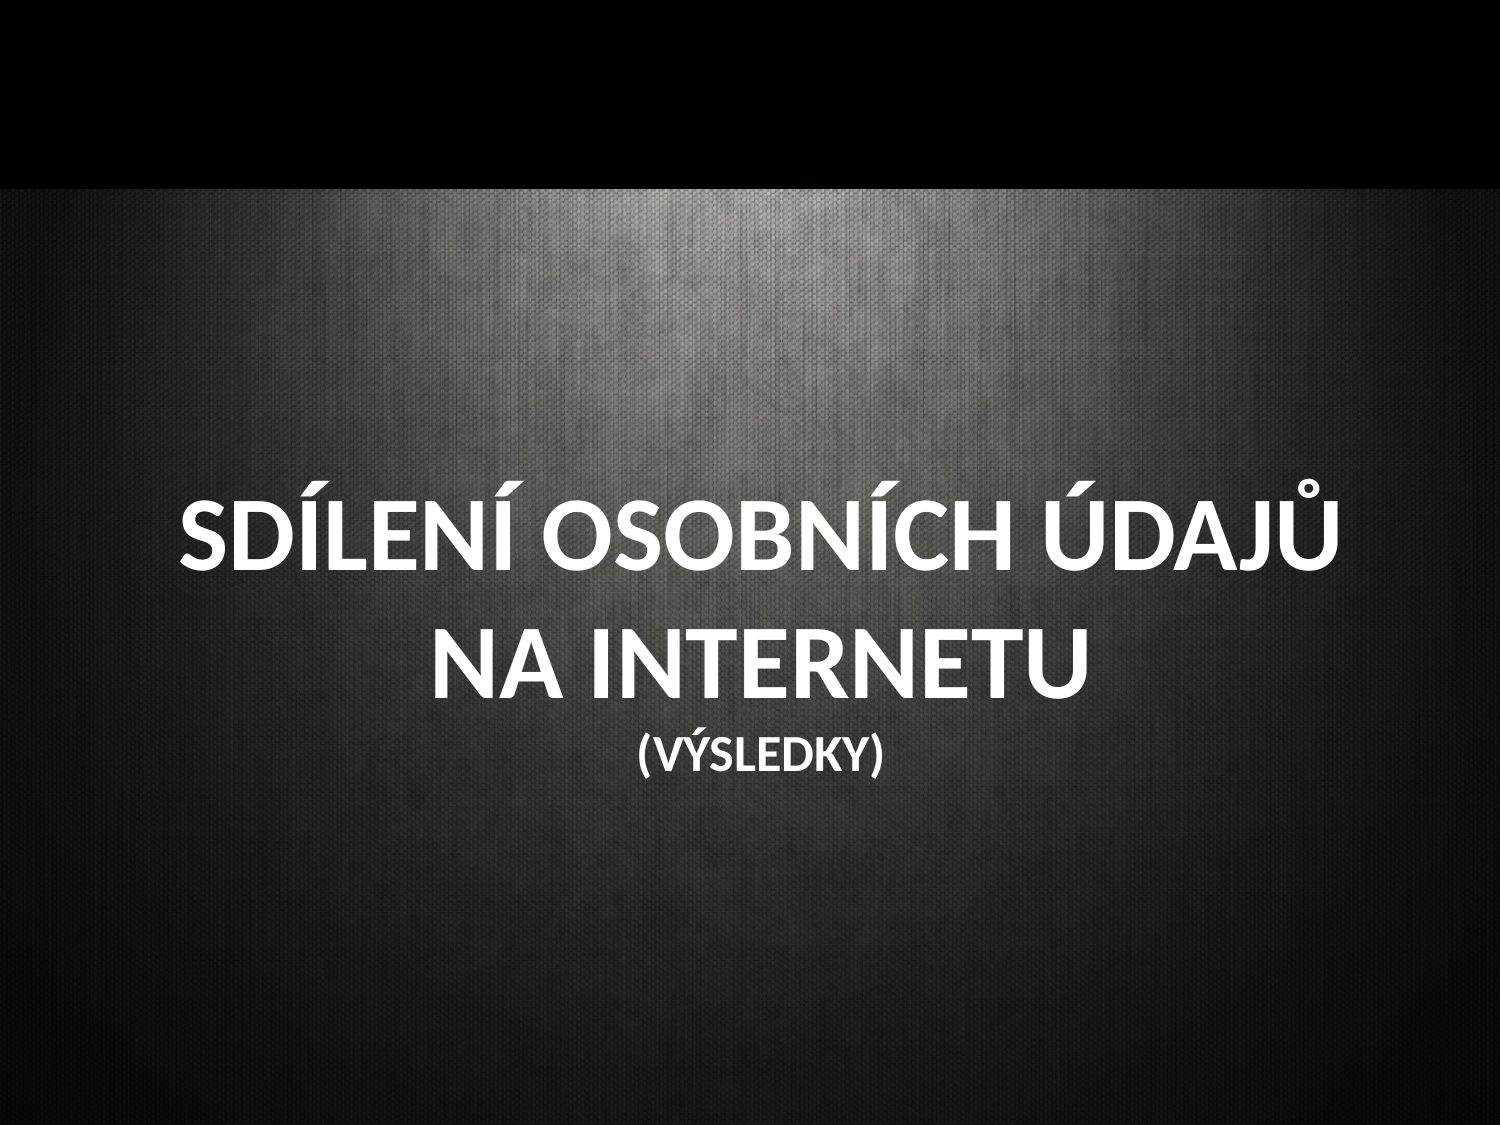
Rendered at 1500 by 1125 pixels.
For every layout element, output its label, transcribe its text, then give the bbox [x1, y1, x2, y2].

text_box [0, 0, 1500, 189]
picture [0, 189, 1500, 1125]
text_box SDÍLENÍ OSOBNÍCH ÚDAJŮ NA INTERNETU (VÝSLEDKY) [105, 456, 1418, 790]
